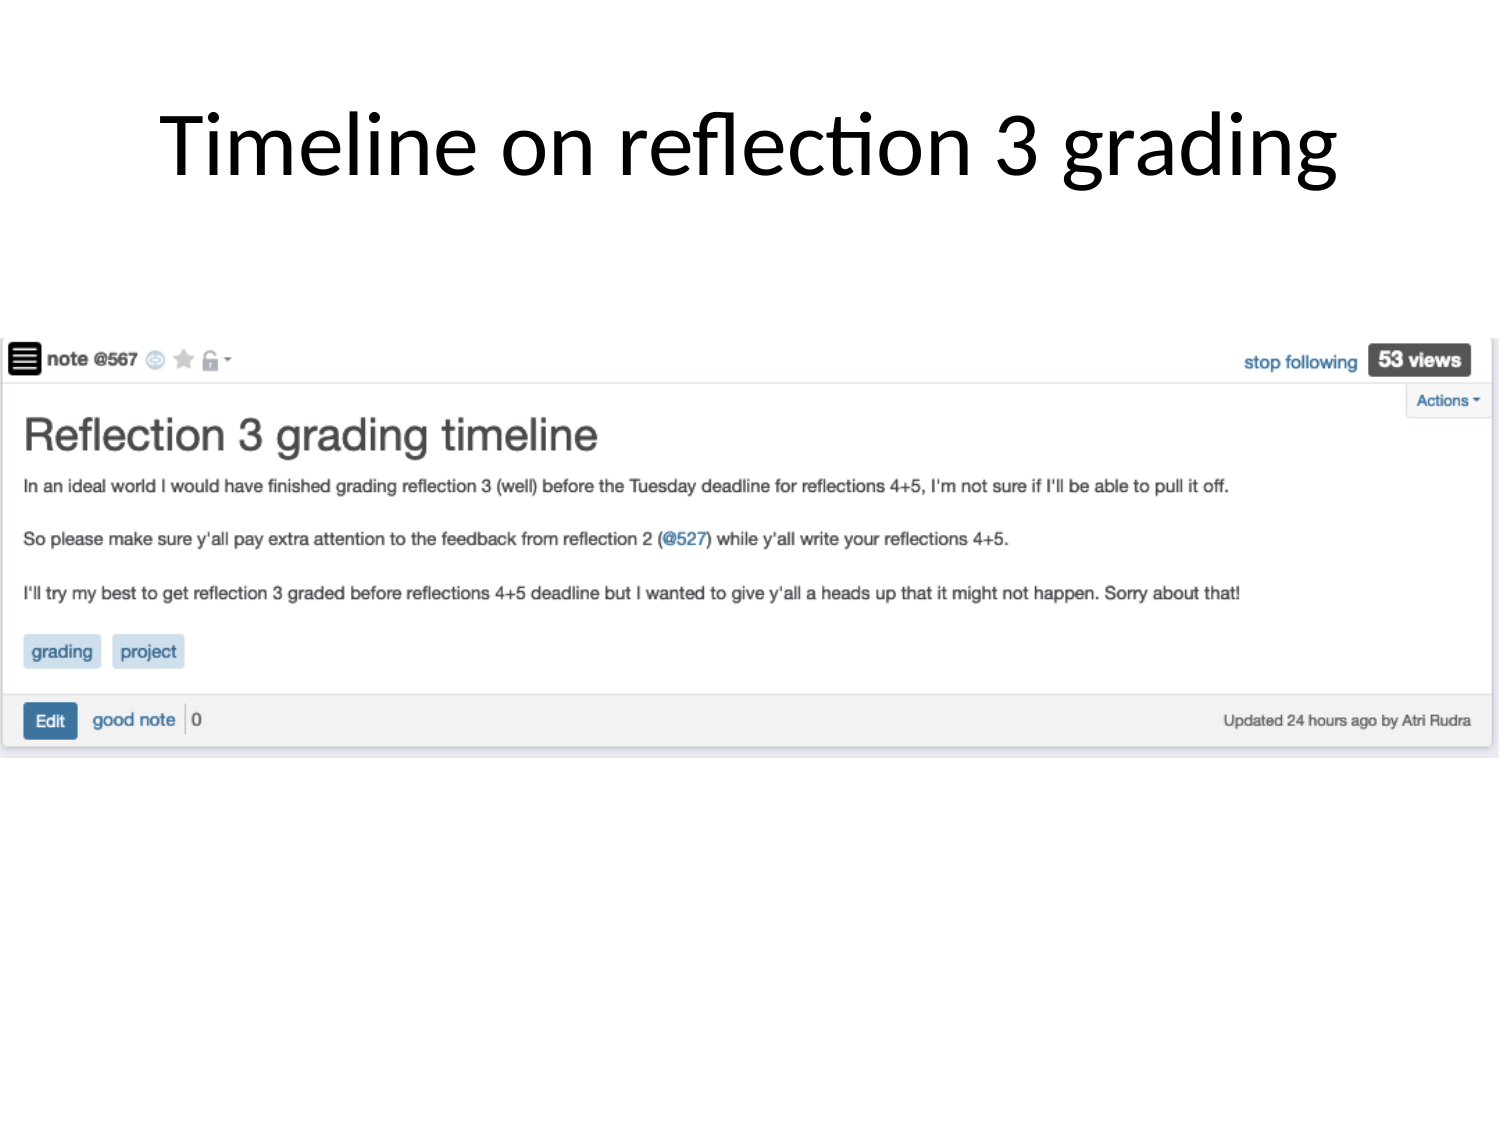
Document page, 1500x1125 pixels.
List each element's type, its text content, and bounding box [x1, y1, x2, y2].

picture [0, 338, 1499, 759]
title Timeline on reflection 3 grading [75, 45, 1425, 233]
